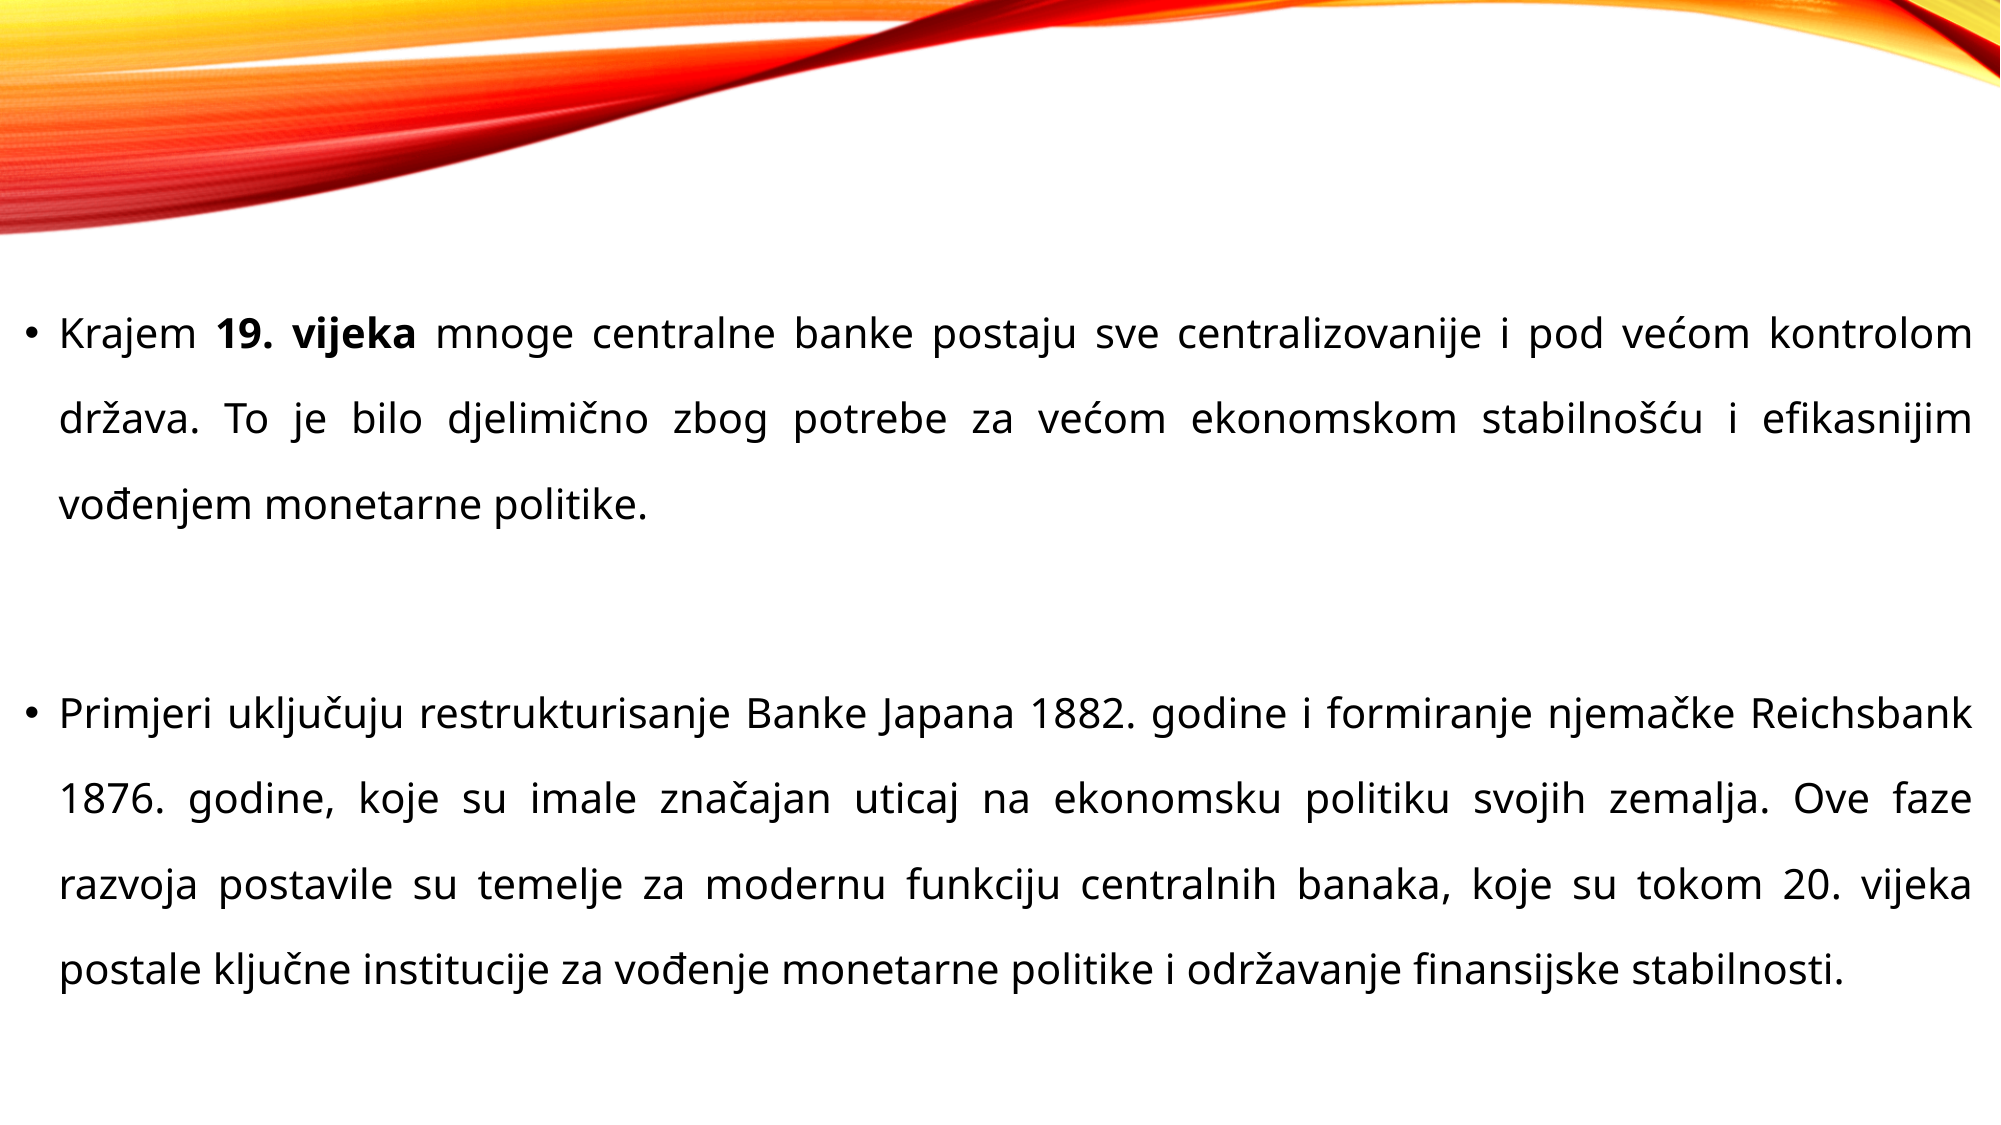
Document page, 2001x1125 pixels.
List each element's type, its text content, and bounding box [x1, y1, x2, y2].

list Krajem 19. vijeka mnoge centralne banke postaju sve centralizovanije i pod većom kontrolom država. To je bilo djelimično zbog potrebe za većom ekonomskom stabilnošću i efikasnijim vođenjem monetarne politike. Primjeri uključuju restrukturisanje Banke Japana 1882. godine i formiranje njemačke Reichsbank 1876. godine, koje su imale značajan uticaj na ekonomsku politiku svojih zemalja. Ove faze razvoja postavile su temelje za modernu funkciju centralnih banaka, koje su tokom 20. vijeka postale ključne institucije za vođenje monetarne politike i održavanje finansijske stabilnosti. [9, 267, 1990, 1021]
picture [0, 0, 2000, 237]
